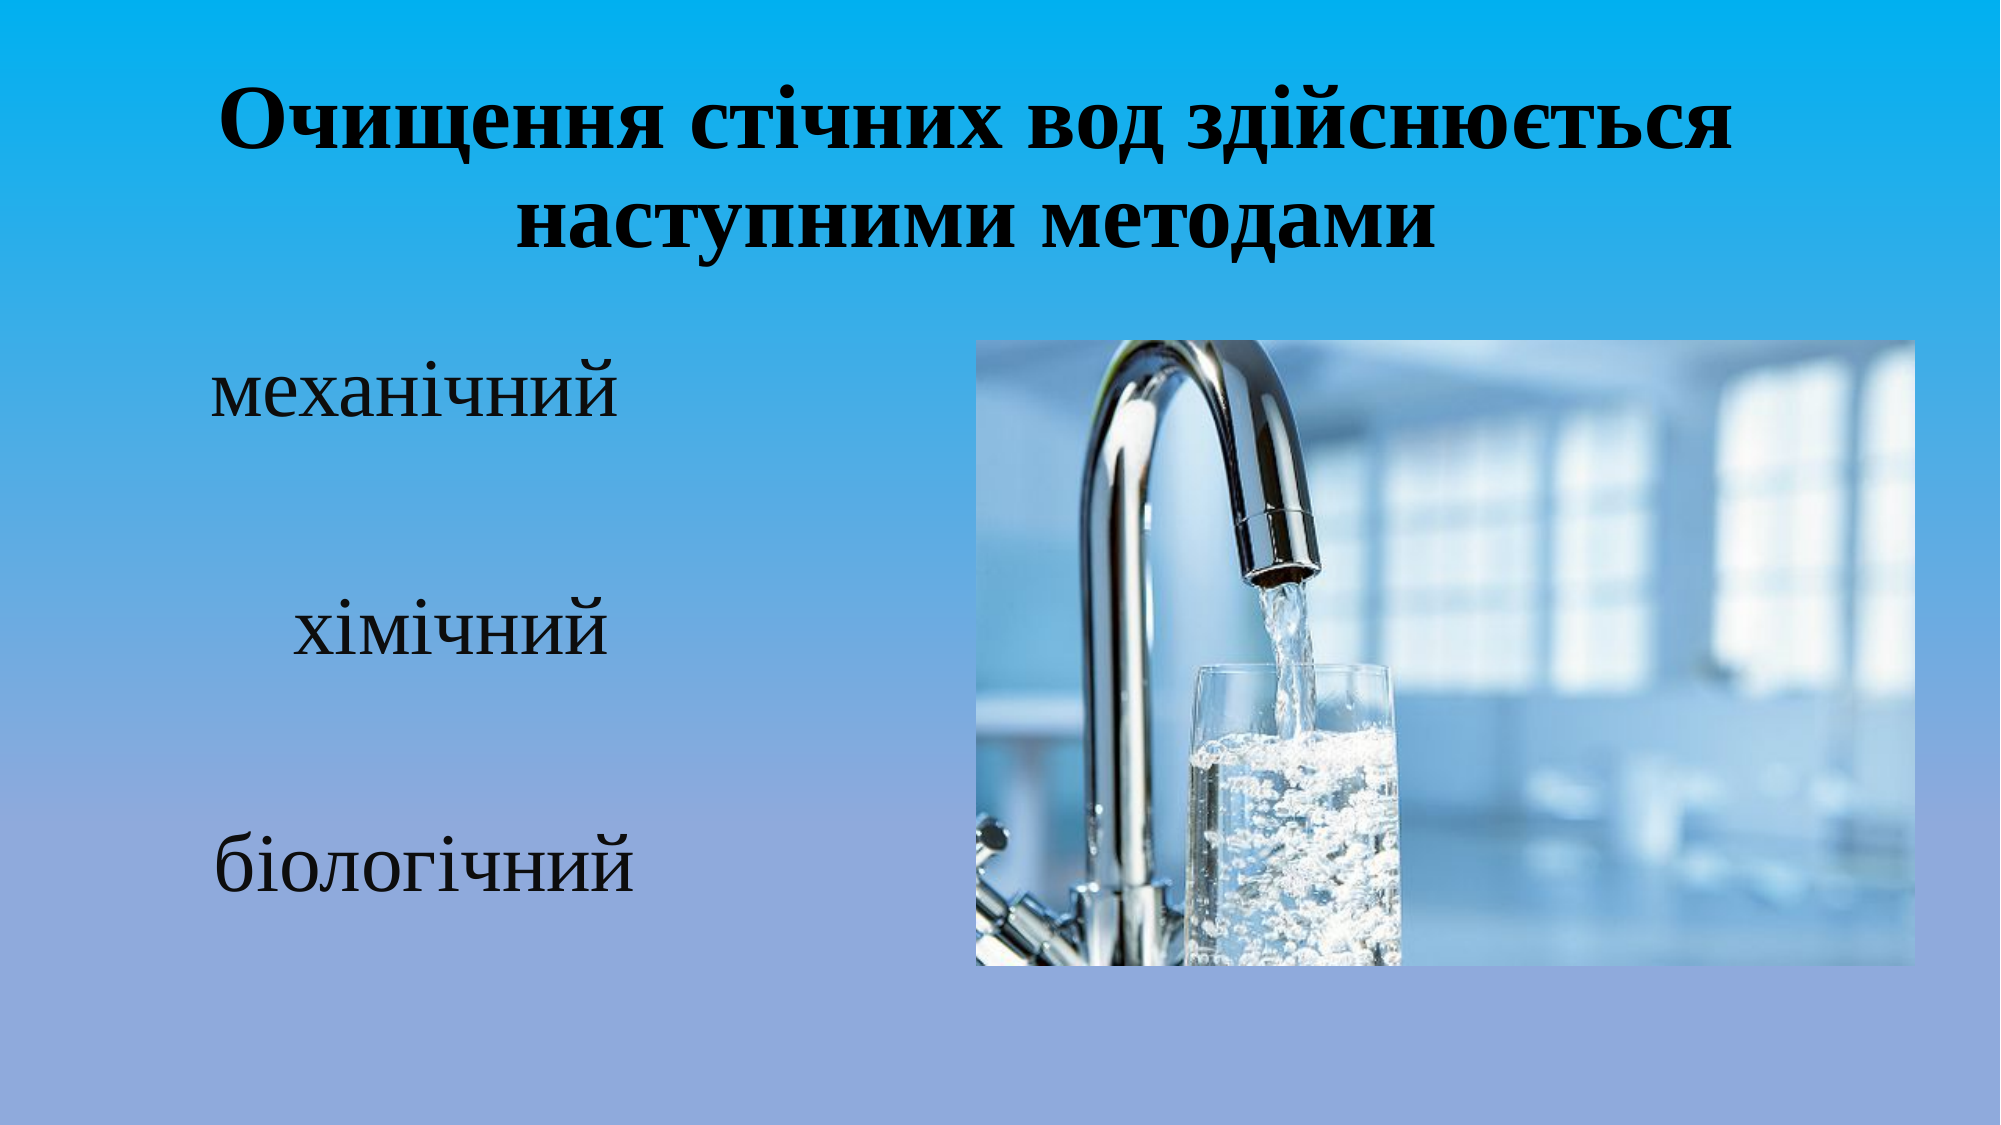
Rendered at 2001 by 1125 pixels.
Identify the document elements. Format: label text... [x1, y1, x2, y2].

text_box біологічний [0, 812, 850, 942]
list хімічний [182, 574, 720, 705]
list механічний [128, 337, 701, 467]
title Очищення стічних вод здійснюється наступними методами [91, 59, 1863, 278]
picture [976, 340, 1915, 966]
